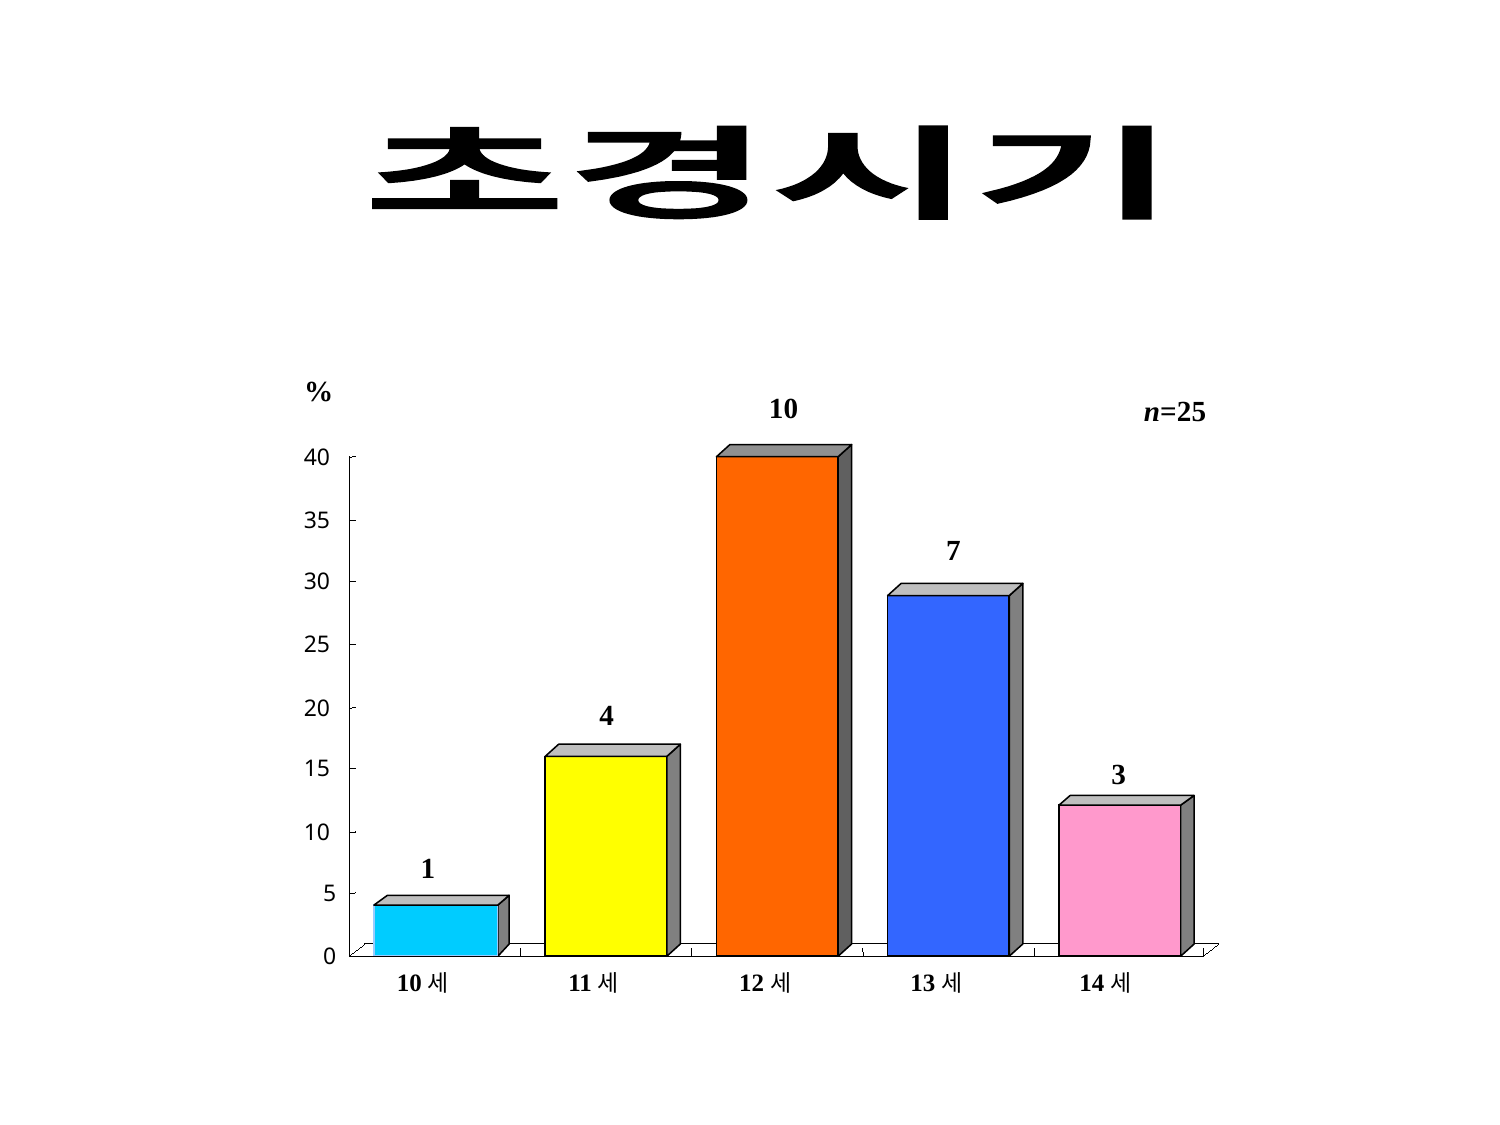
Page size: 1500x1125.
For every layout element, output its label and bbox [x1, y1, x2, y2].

text_box [218, 365, 1294, 1059]
